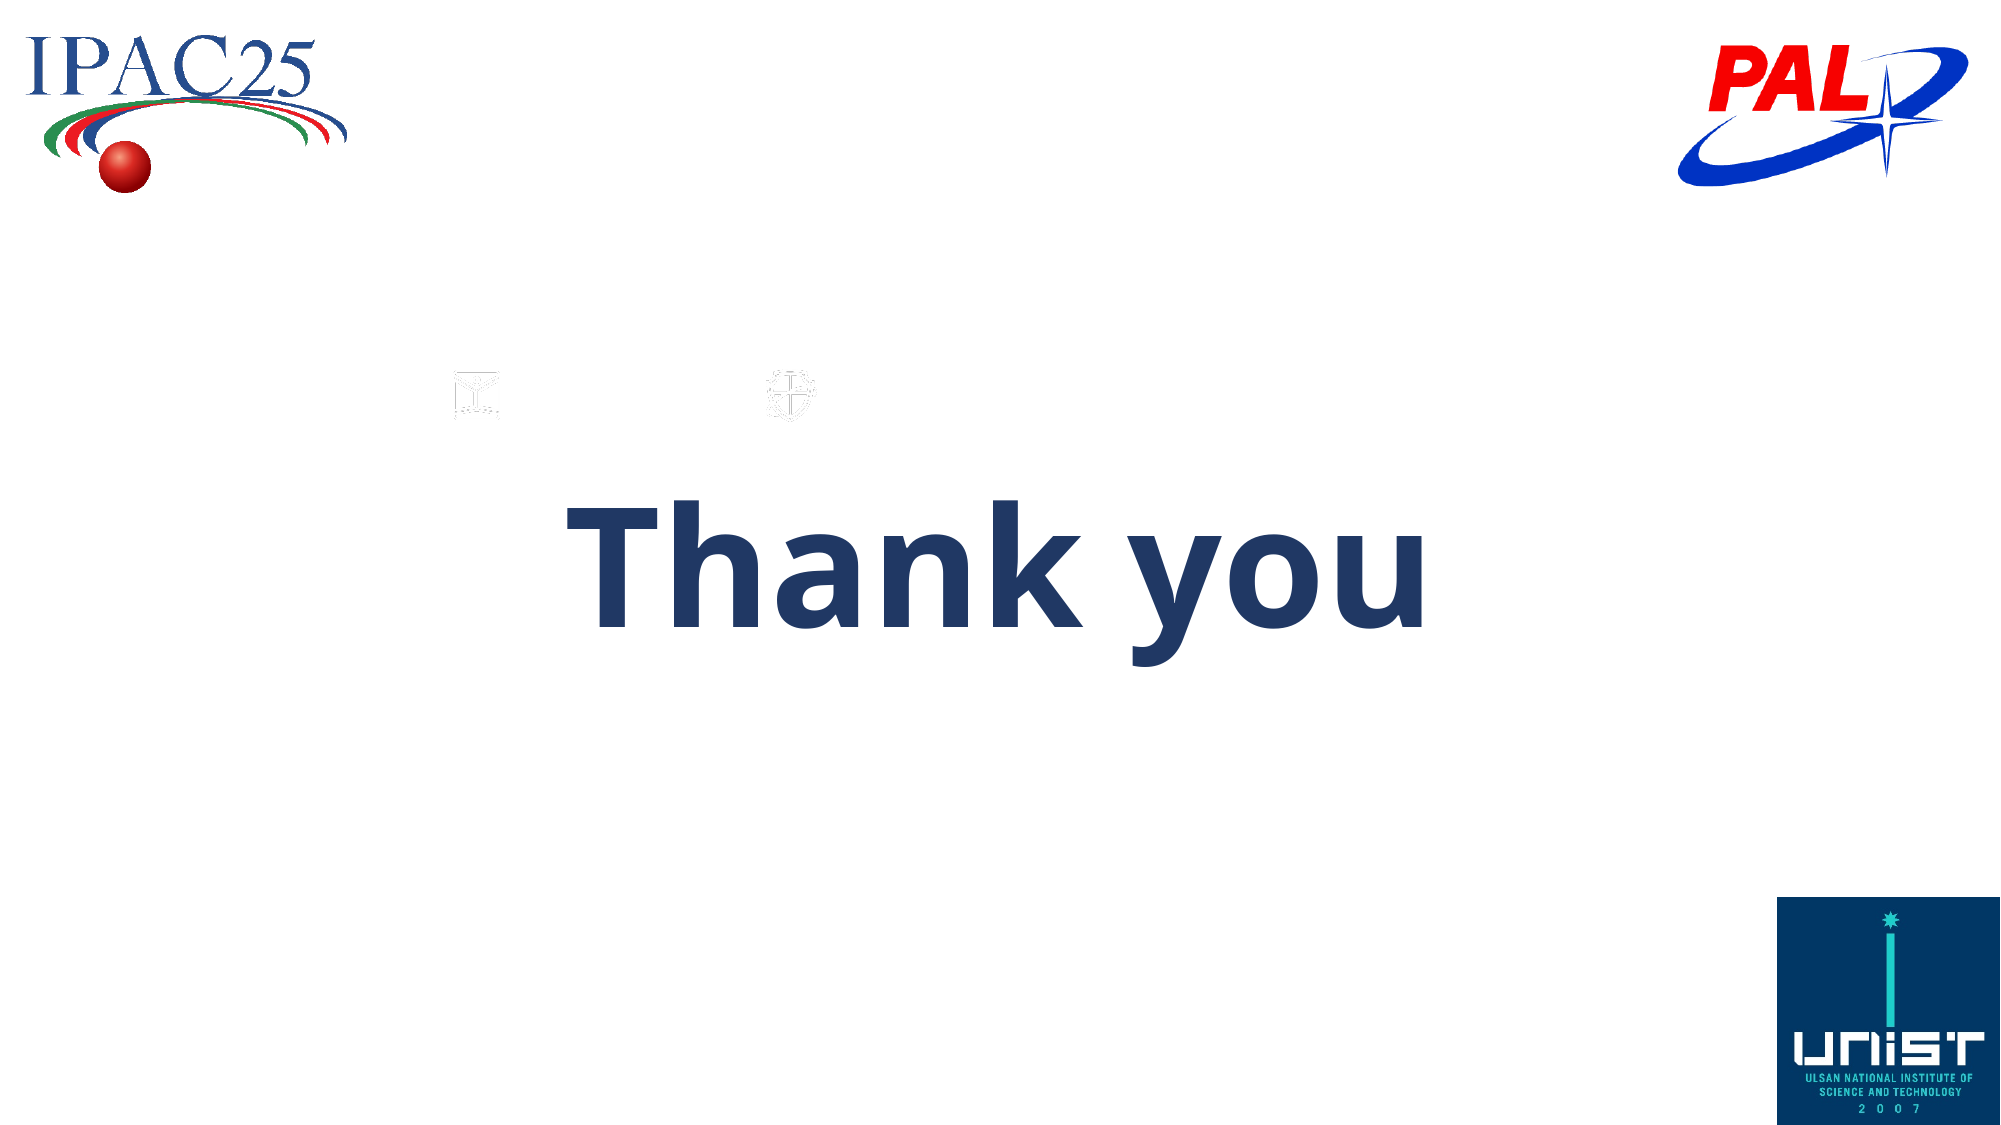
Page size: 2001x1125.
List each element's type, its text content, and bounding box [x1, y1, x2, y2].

text_box Thank you [0, 453, 2000, 669]
picture [1659, 39, 1996, 198]
picture [766, 369, 817, 422]
picture [17, 29, 354, 198]
picture [453, 370, 500, 421]
picture [1777, 897, 2000, 1125]
